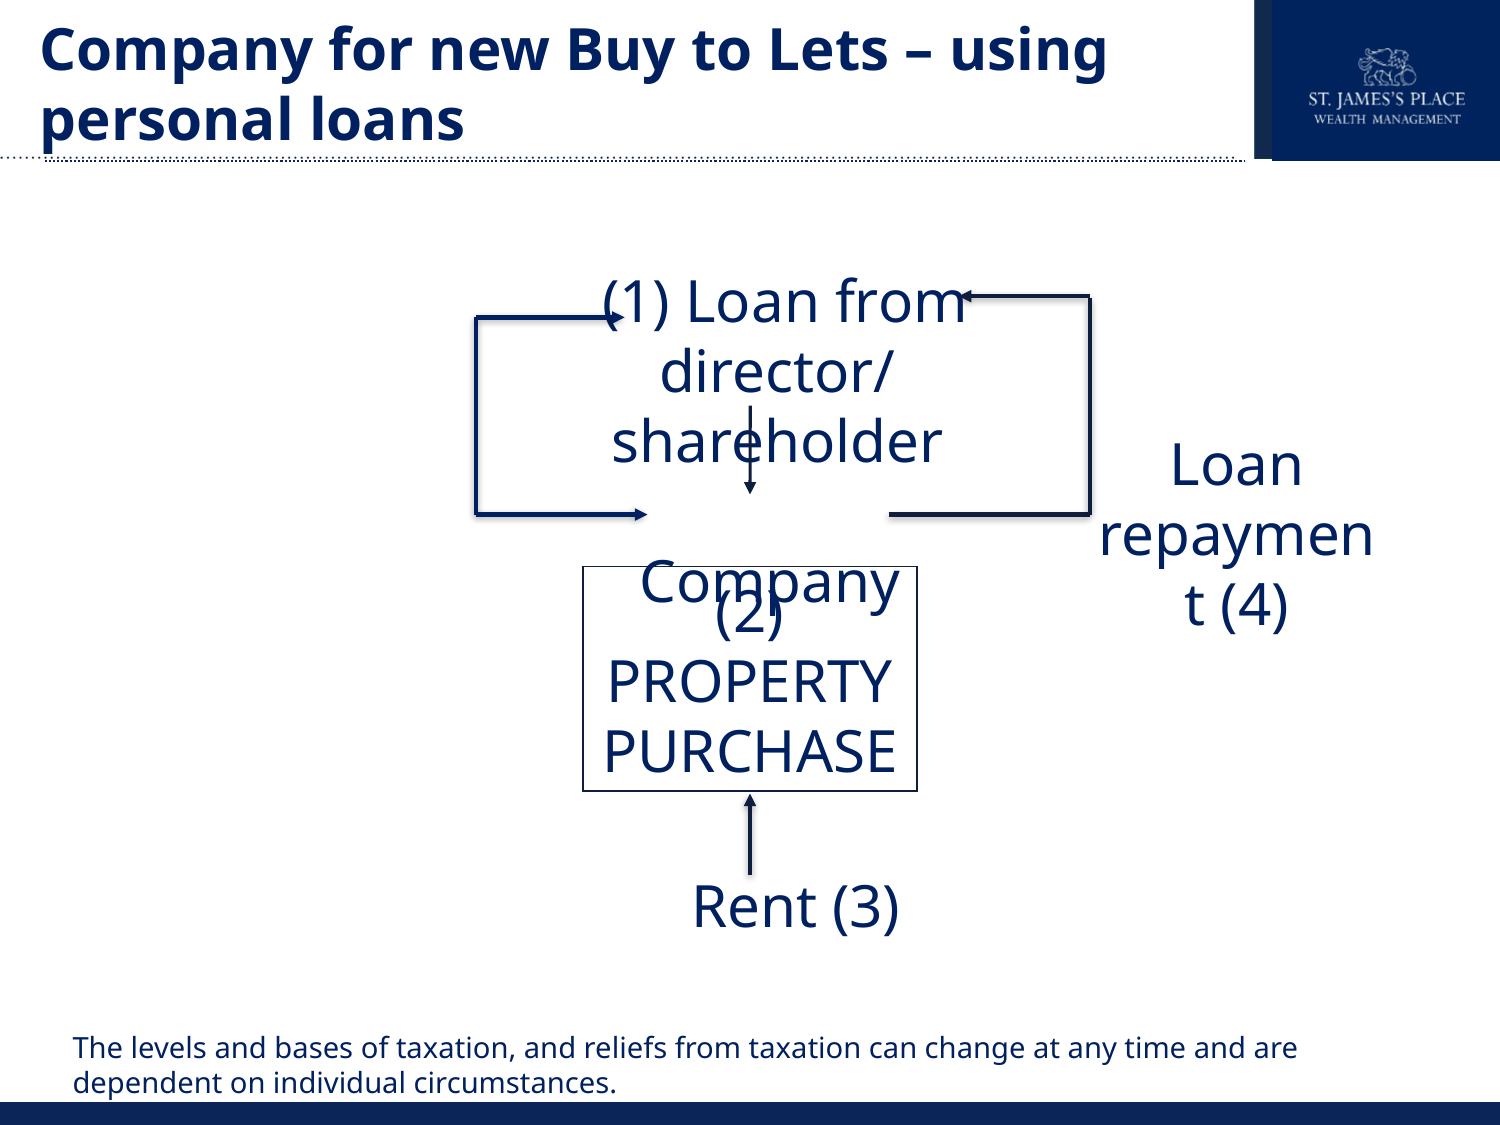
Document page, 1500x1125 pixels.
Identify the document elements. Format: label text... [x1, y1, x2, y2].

text_box (2) PROPERTY PURCHASE [582, 566, 918, 792]
text_box Company for new Buy to Lets – using personal loans [25, 5, 1225, 230]
text_box Rent (3) [676, 861, 1031, 947]
text_box [0, 1102, 1500, 1125]
text_box Loan repayment (4) [1078, 419, 1396, 645]
text_box (1) Loan from director/ shareholder Company [530, 256, 1024, 622]
text_box The levels and bases of taxation, and reliefs from taxation can change at any time and are dependent on individual circumstances. [57, 1021, 1464, 1107]
picture [0, 0, 1500, 1102]
